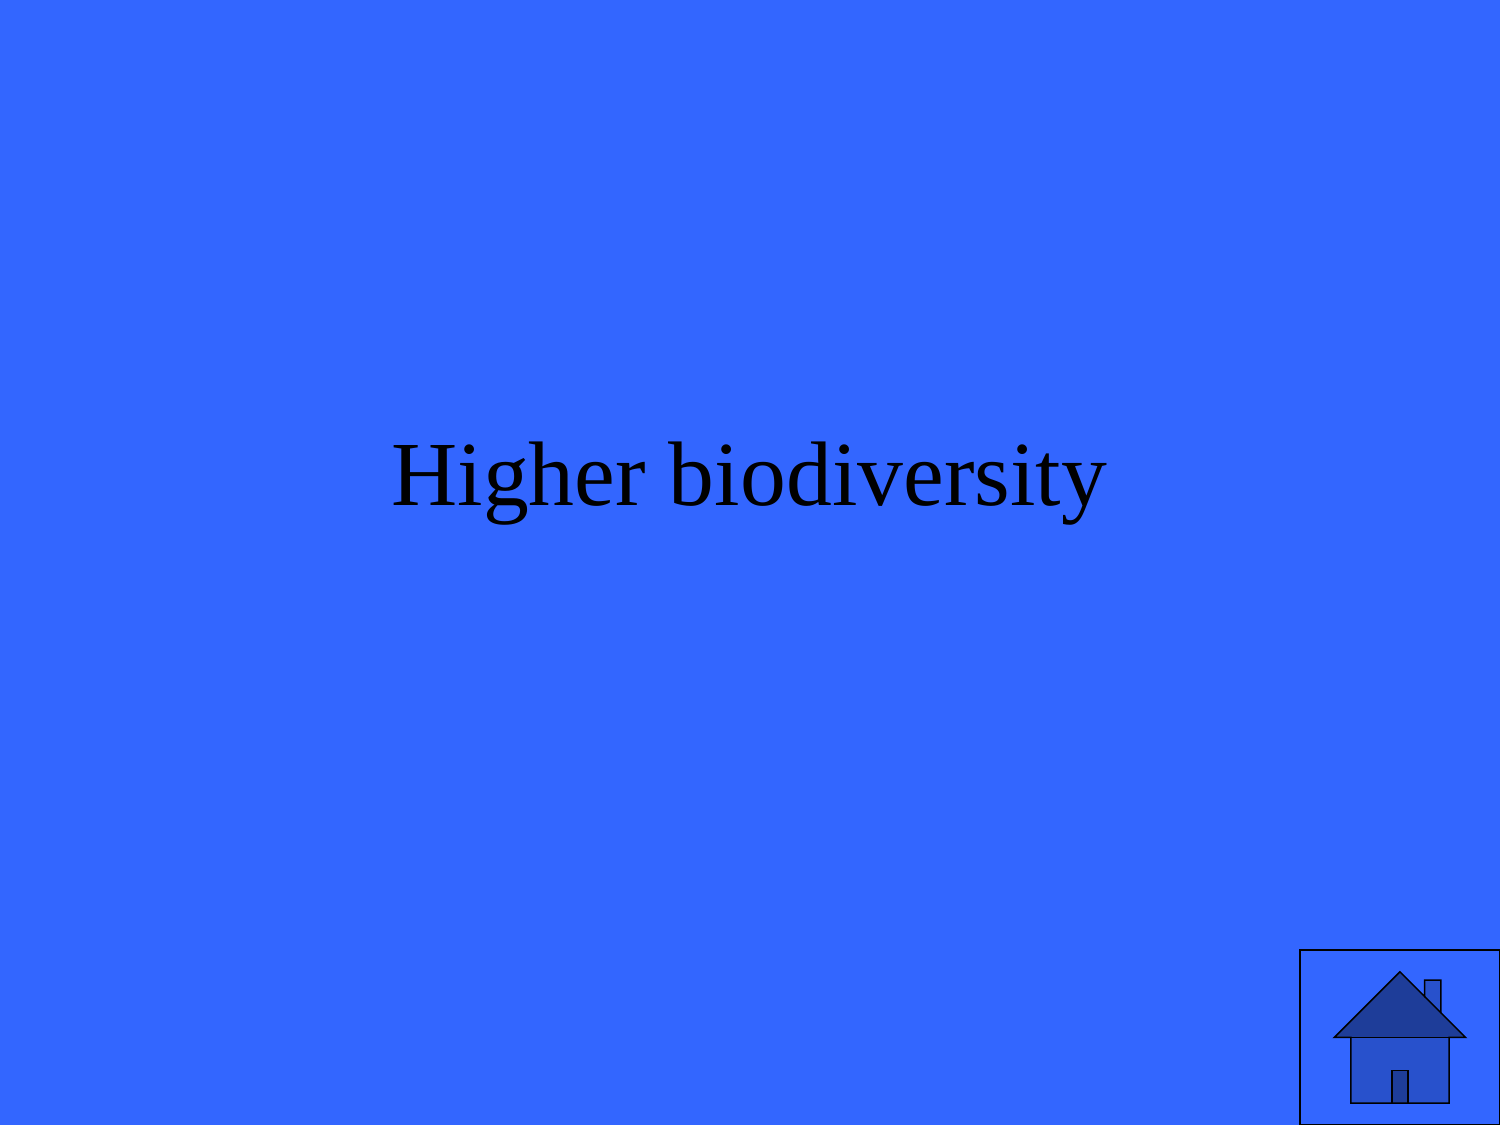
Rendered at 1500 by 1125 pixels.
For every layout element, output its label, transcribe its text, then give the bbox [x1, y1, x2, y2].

text_box [1299, 950, 1500, 1125]
title Higher biodiversity [112, 374, 1388, 563]
